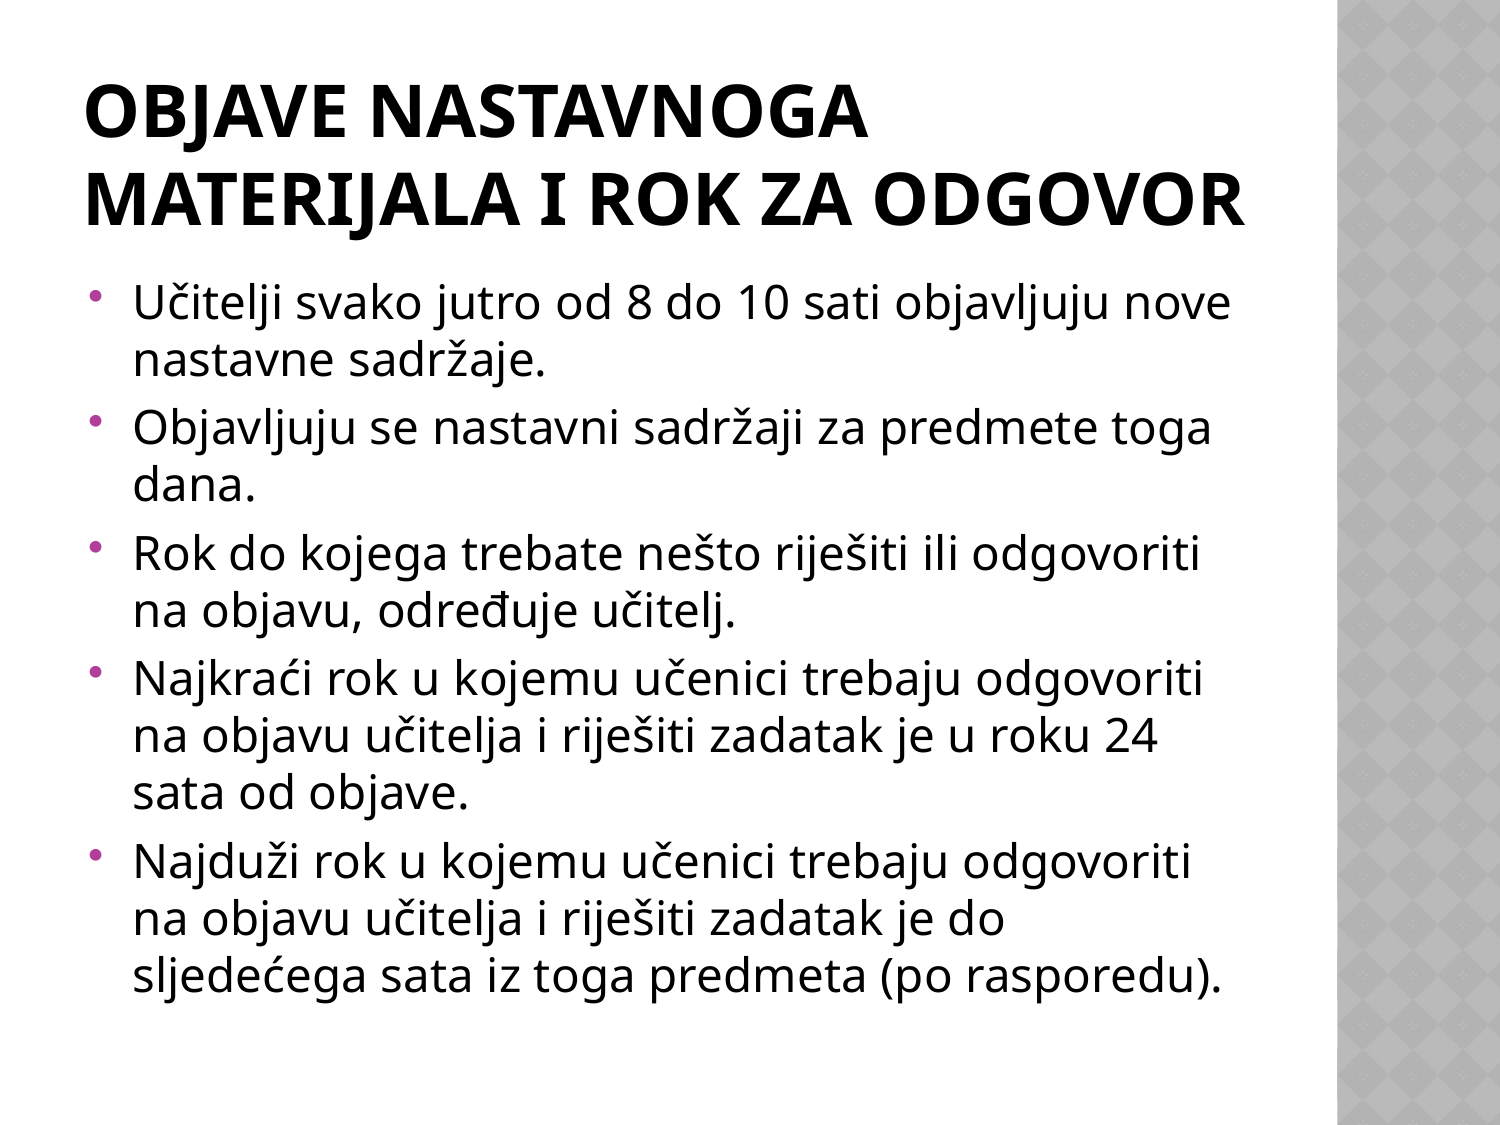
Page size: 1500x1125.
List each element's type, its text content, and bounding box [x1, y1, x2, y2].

list Učitelji svako jutro od 8 do 10 sati objavljuju nove nastavne sadržaje. Objavljuju se nastavni sadržaji za predmete toga dana. Rok do kojega trebate nešto riješiti ili odgovoriti na objavu, određuje učitelj. Najkraći rok u kojemu učenici trebaju odgovoriti na objavu učitelja i riješiti zadatak je u roku 24 sata od objave. Najduži rok u kojemu učenici trebaju odgovoriti na objavu učitelja i riješiti zadatak je do sljedećega sata iz toga predmeta (po rasporedu). [75, 264, 1263, 1059]
title OBJAVE NASTAVNOGA MATERIJALA I ROK ZA ODGOVOR [75, 52, 1263, 240]
